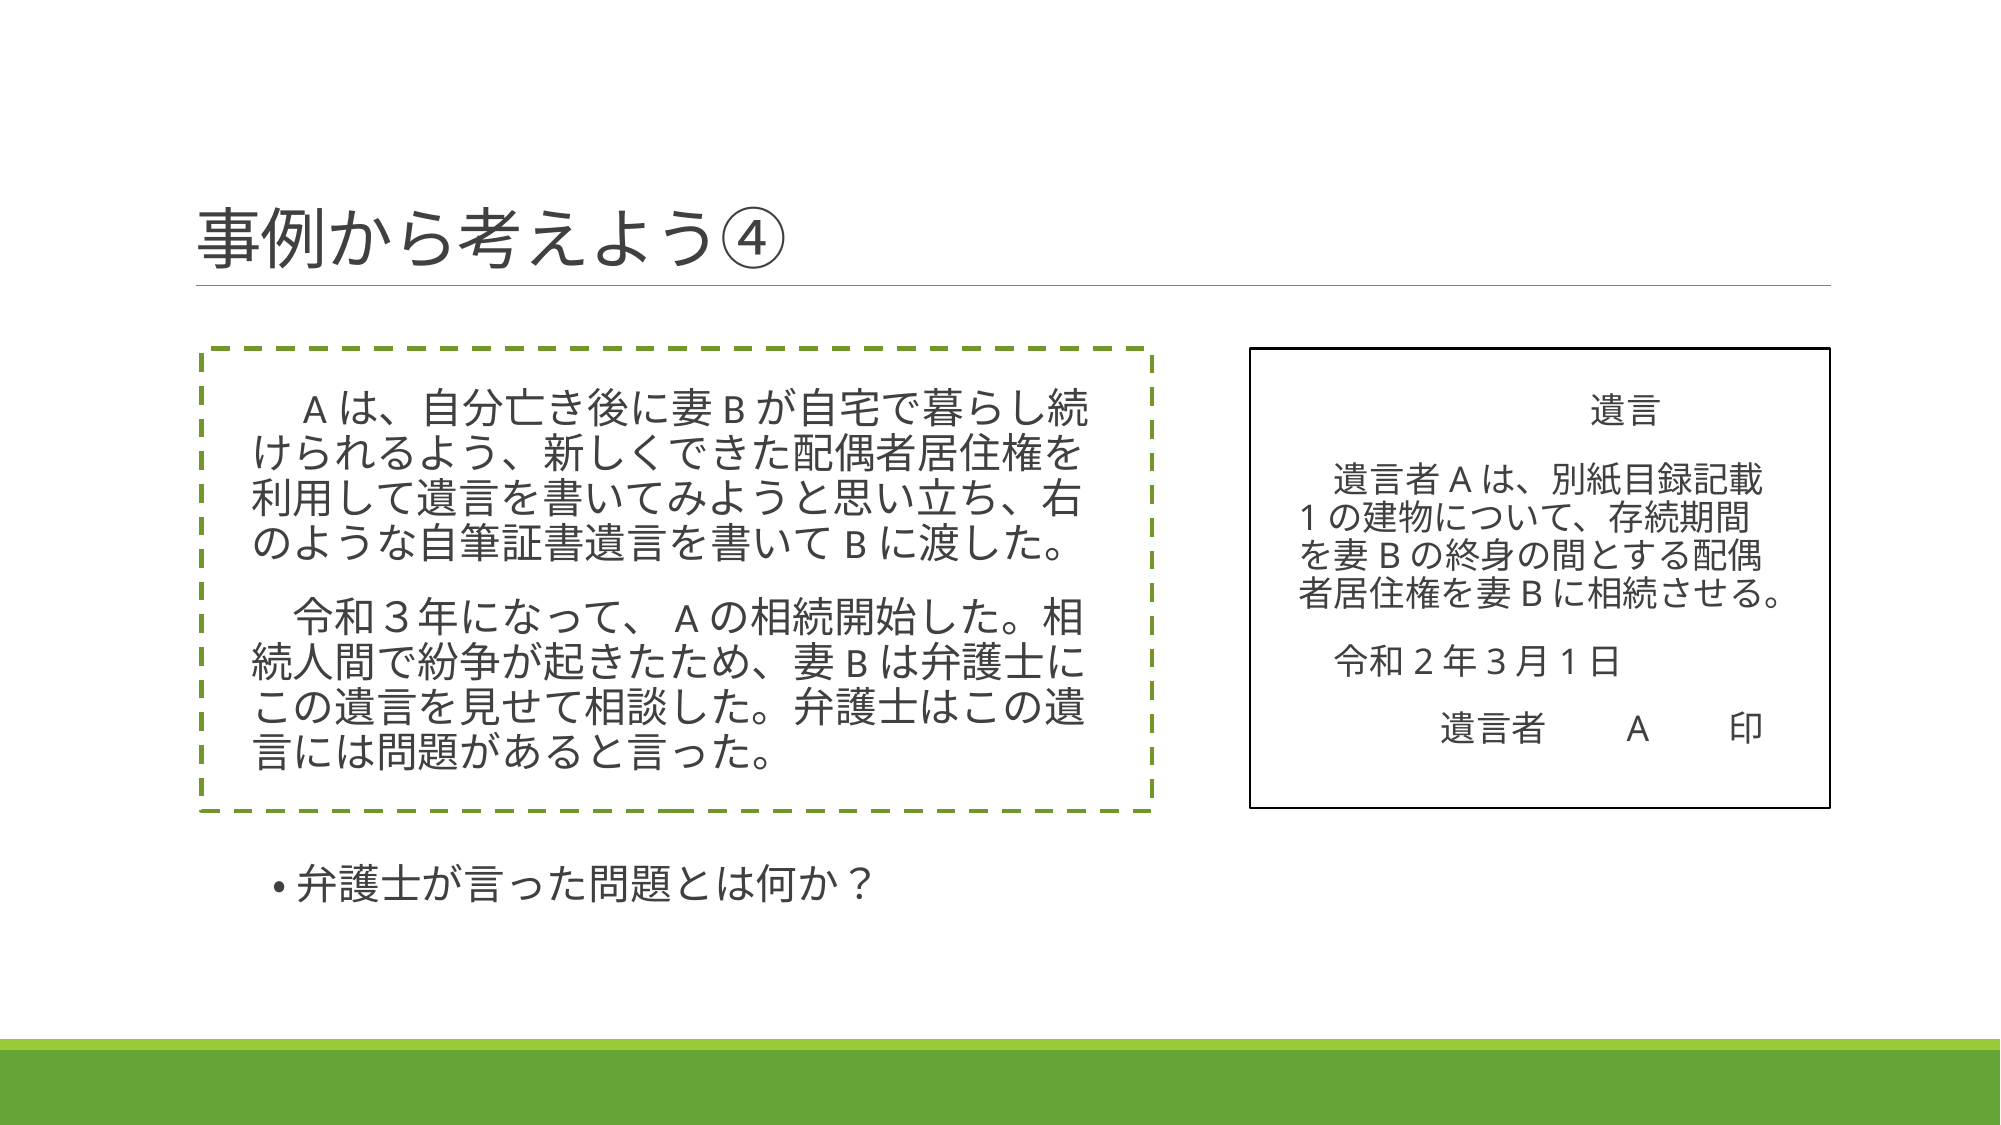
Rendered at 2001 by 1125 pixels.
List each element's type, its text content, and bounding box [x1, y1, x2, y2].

text_box [200, 347, 1153, 812]
text_box [1249, 347, 1831, 809]
text_box ・ 弁護士が言った問題とは何か？ [216, 811, 1867, 1047]
title 事例から考えよう④ [180, 47, 1830, 285]
